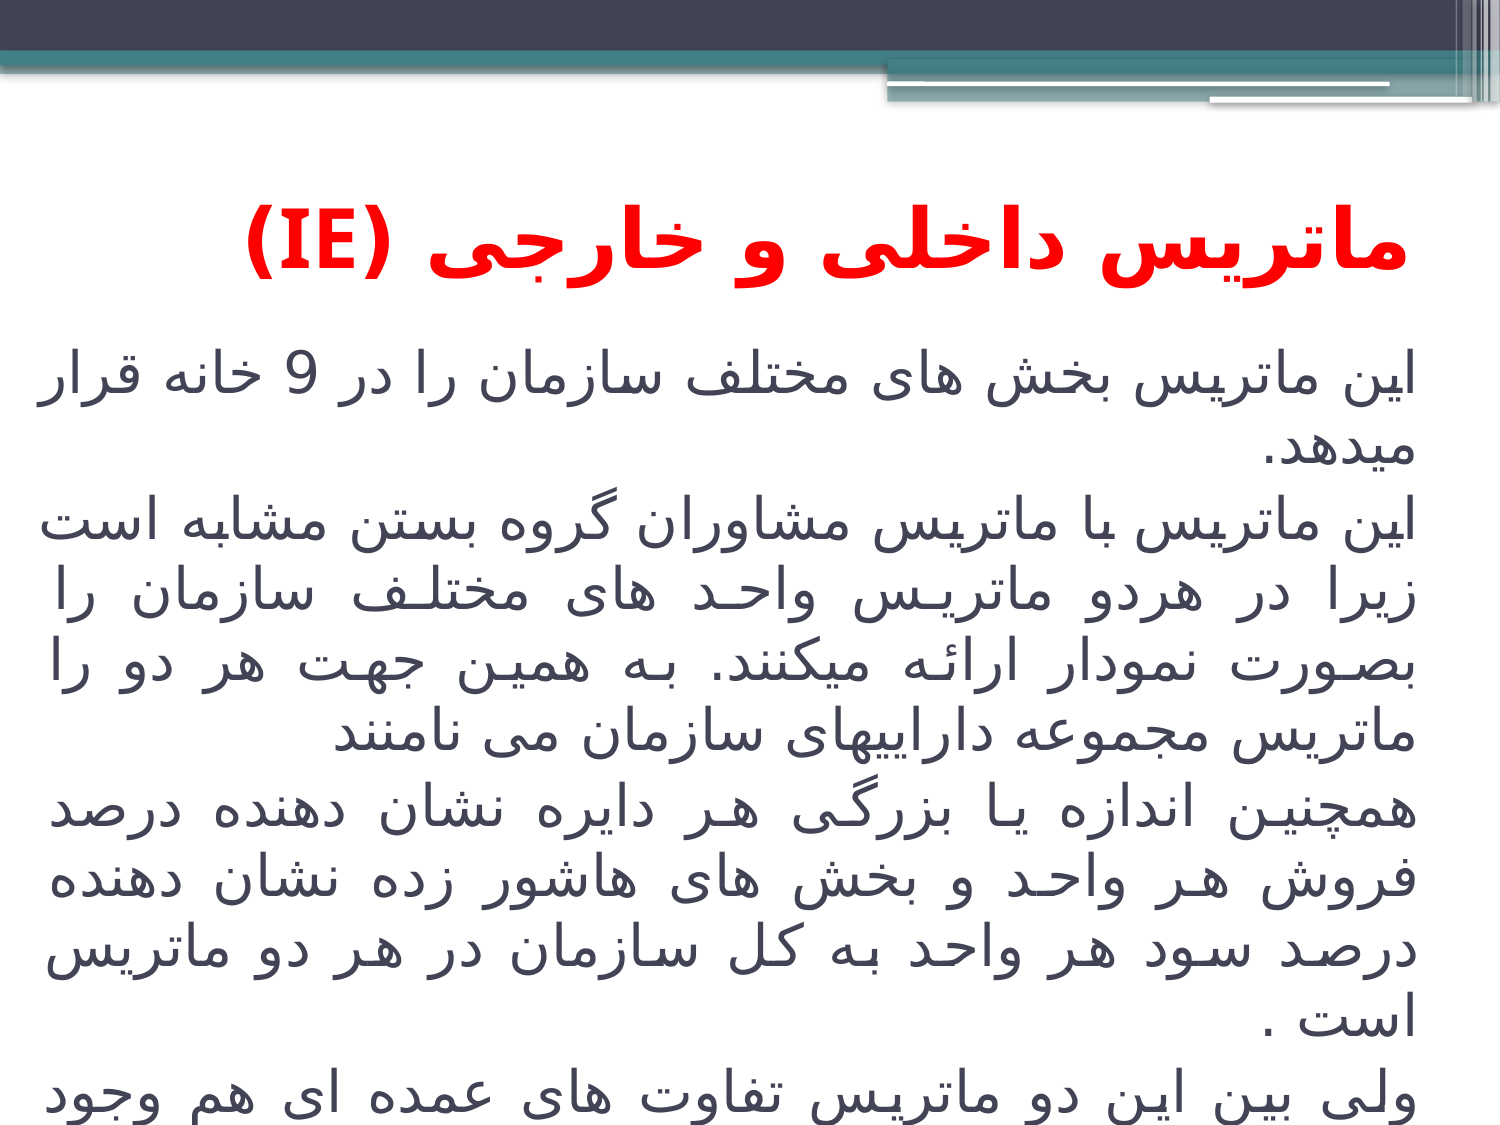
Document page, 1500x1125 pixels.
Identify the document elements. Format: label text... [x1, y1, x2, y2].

title ماتریس داخلی و خارجی (IE) [152, 105, 1428, 293]
list این ماتریس بخش های مختلف سازمان را در 9 خانه قرار میدهد. این ماتریس با ماتریس مشاوران گروه بستن مشابه است زیرا در هردو ماتریس واحد های مختلف سازمان را بصورت نمودار ارائه میکنند. به همین جهت هر دو را ماتریس مجموعه داراییهای سازمان می نامنند همچنین اندازه یا بزرگی هر دایره نشان دهنده درصد فروش هر واحد و بخش های هاشور زده نشان دهنده درصد سود هر واحد به کل سازمان در هر دو ماتریس است . ولی بین این دو ماتریس تفاوت های عمده ای هم وجود دارد نخست محور ها متفاوتند همچنین ماتریس داخلی و خارجی در مقایسه با ماتریس گروه مشاوران بستن به اطلاعات بیشتری نیاز دارد گذشته از این کار های استراتژیک این ماتریس ها متفاوت است . [23, 328, 1442, 1079]
